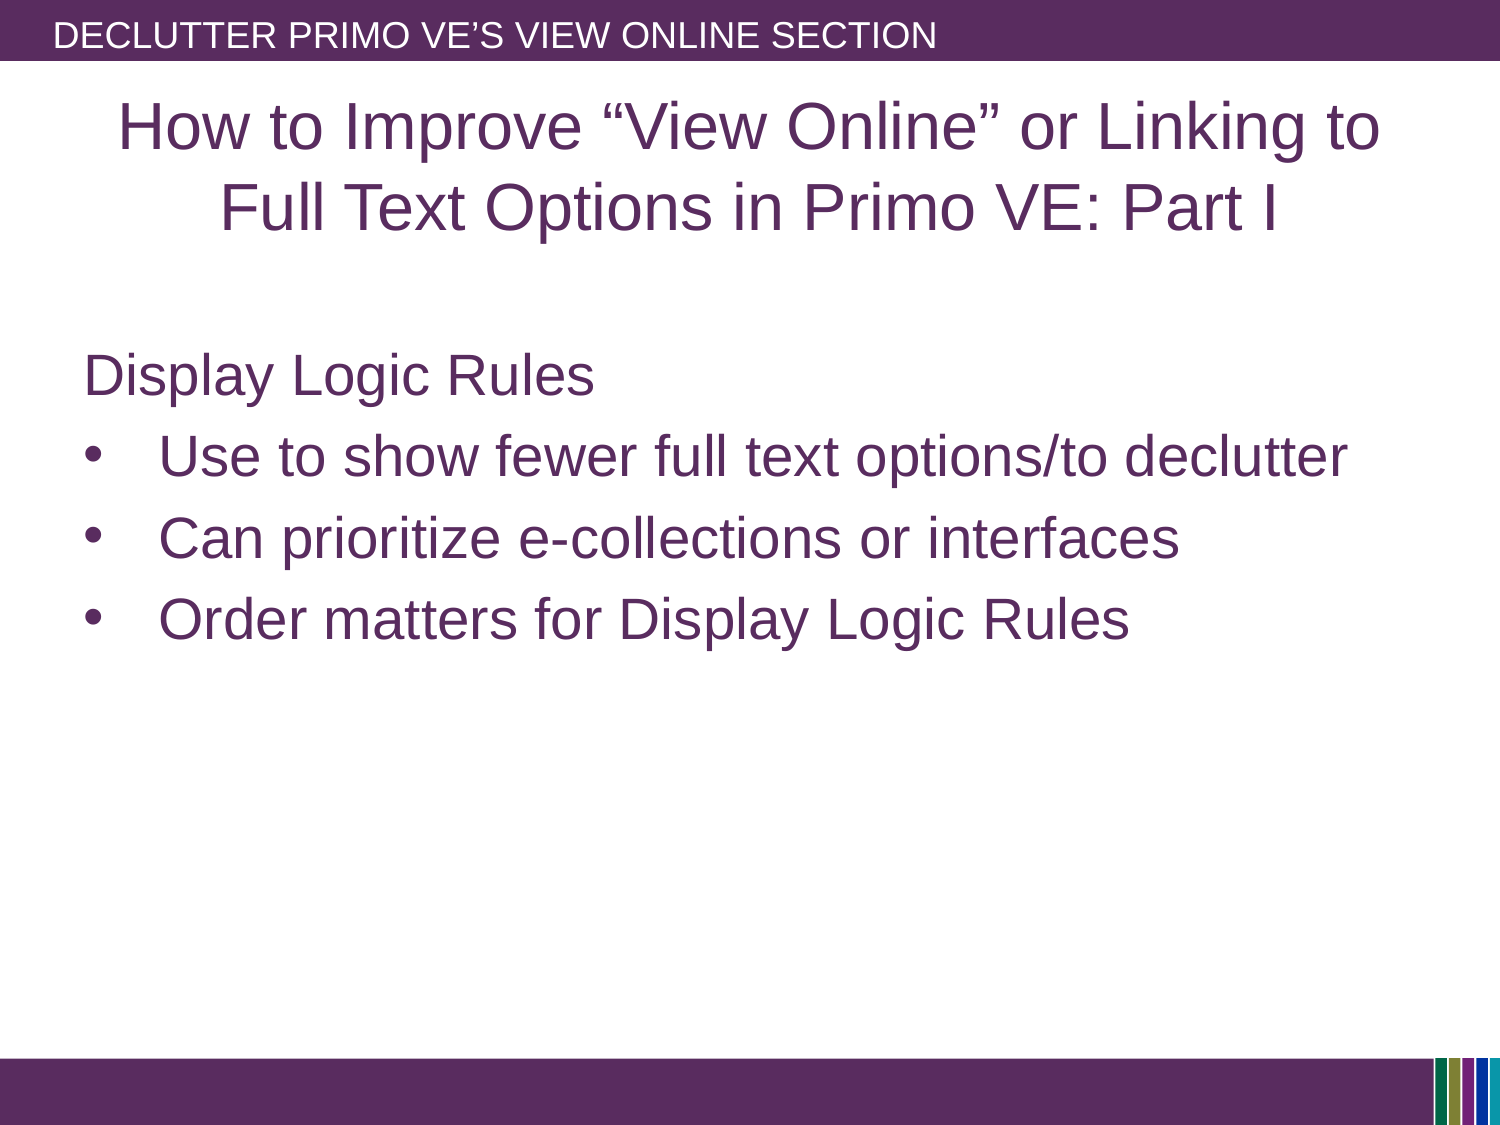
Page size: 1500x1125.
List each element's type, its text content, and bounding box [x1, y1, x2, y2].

list How to Improve “View Online” or Linking to Full Text Options in Primo VE: Part I Display Logic Rules Use to show fewer full text options/to declutter Can prioritize e-collections or interfaces Order matters for Display Logic Rules [68, 75, 1433, 1024]
title declutter Primo VE’s View Online section [37, 0, 1388, 84]
